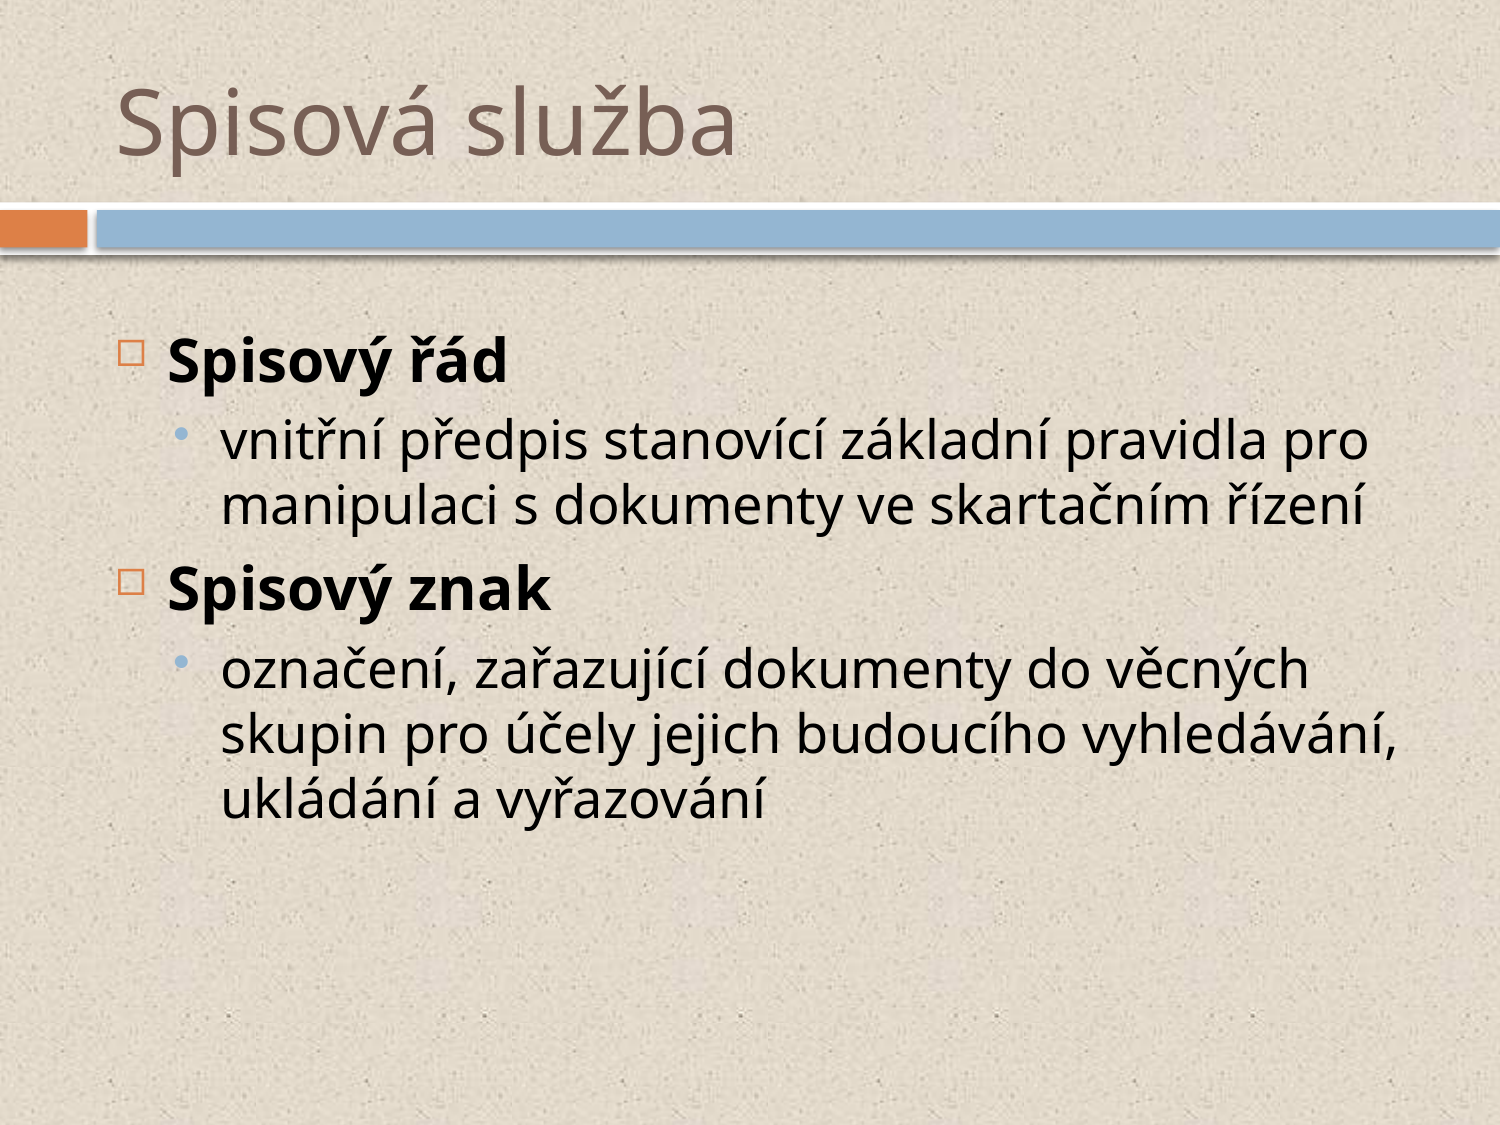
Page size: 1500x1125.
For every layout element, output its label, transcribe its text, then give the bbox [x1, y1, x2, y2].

list Spisový řád vnitřní předpis stanovící základní pravidla pro manipulaci s dokumenty ve skartačním řízení Spisový znak označení, zařazující dokumenty do věcných skupin pro účely jejich budoucího vyhledávání, ukládání a vyřazování [100, 314, 1438, 1000]
title Spisová služba [100, 37, 1438, 200]
picture [0, 0, 1500, 202]
picture [0, 255, 1500, 1125]
